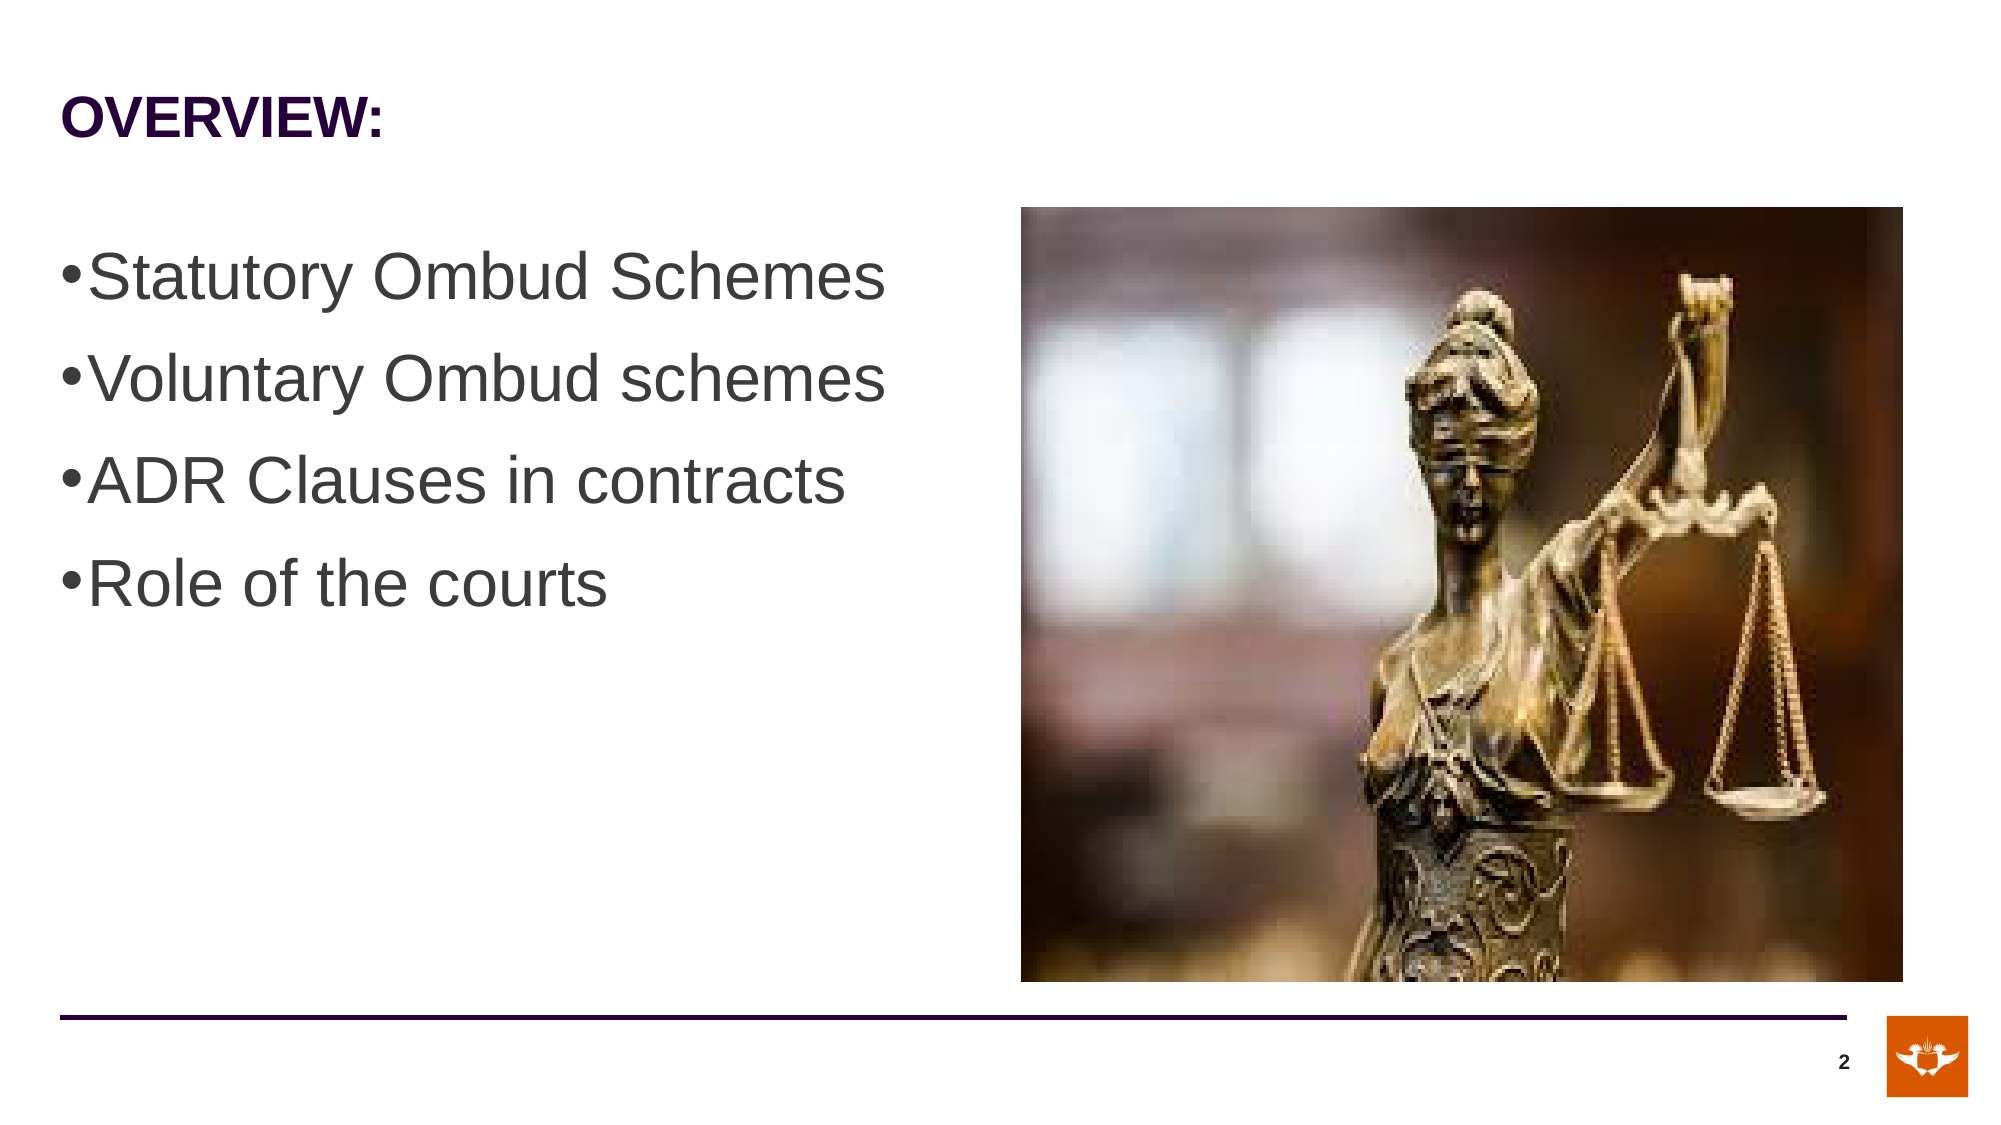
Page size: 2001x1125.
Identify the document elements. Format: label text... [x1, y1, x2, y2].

picture [1885, 1014, 1970, 1099]
title OVERVIEW: [60, 32, 1940, 151]
list Statutory Ombud Schemes Voluntary Ombud schemes ADR Clauses in contracts Role of the courts [60, 209, 978, 982]
picture [1021, 207, 1940, 982]
